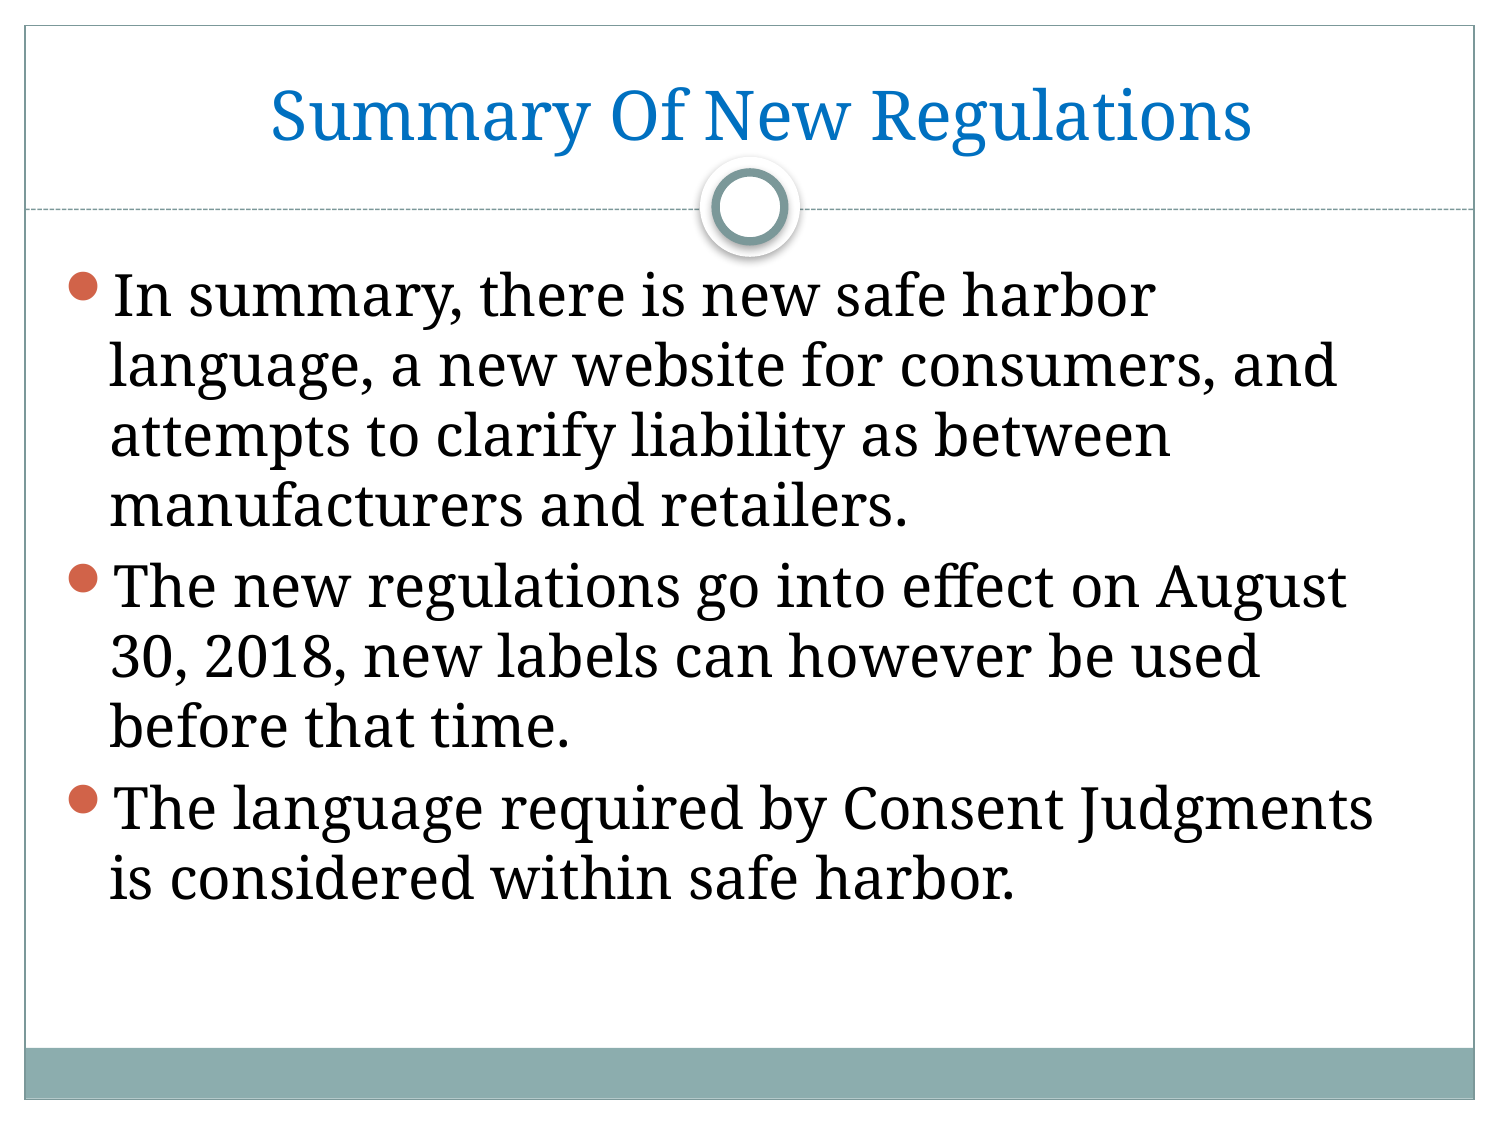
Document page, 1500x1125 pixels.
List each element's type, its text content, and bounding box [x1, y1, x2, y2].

list In summary, there is new safe harbor language, a new website for consumers, and attempts to clarify liability as between manufacturers and retailers. The new regulations go into effect on August 30, 2018, new labels can however be used before that time. The language required by Consent Judgments is considered within safe harbor. [49, 250, 1445, 1001]
title Summary Of New Regulations [62, 37, 1463, 162]
